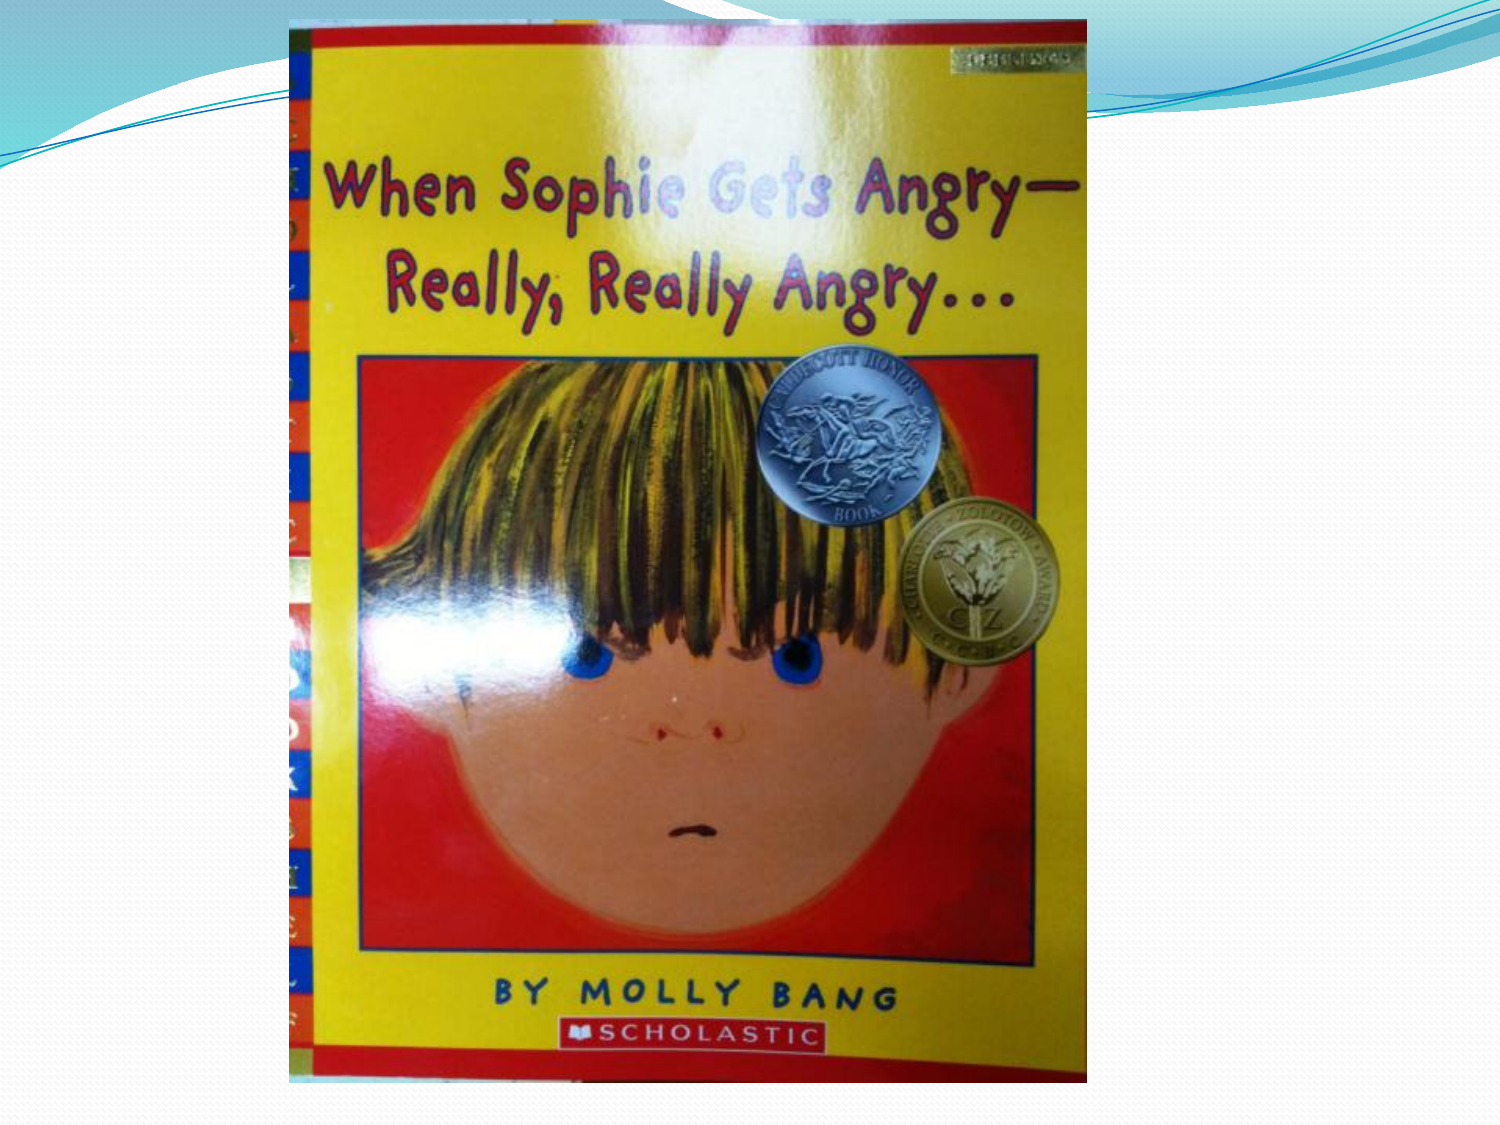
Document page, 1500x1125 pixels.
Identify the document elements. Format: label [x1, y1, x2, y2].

picture [288, 18, 1087, 1083]
